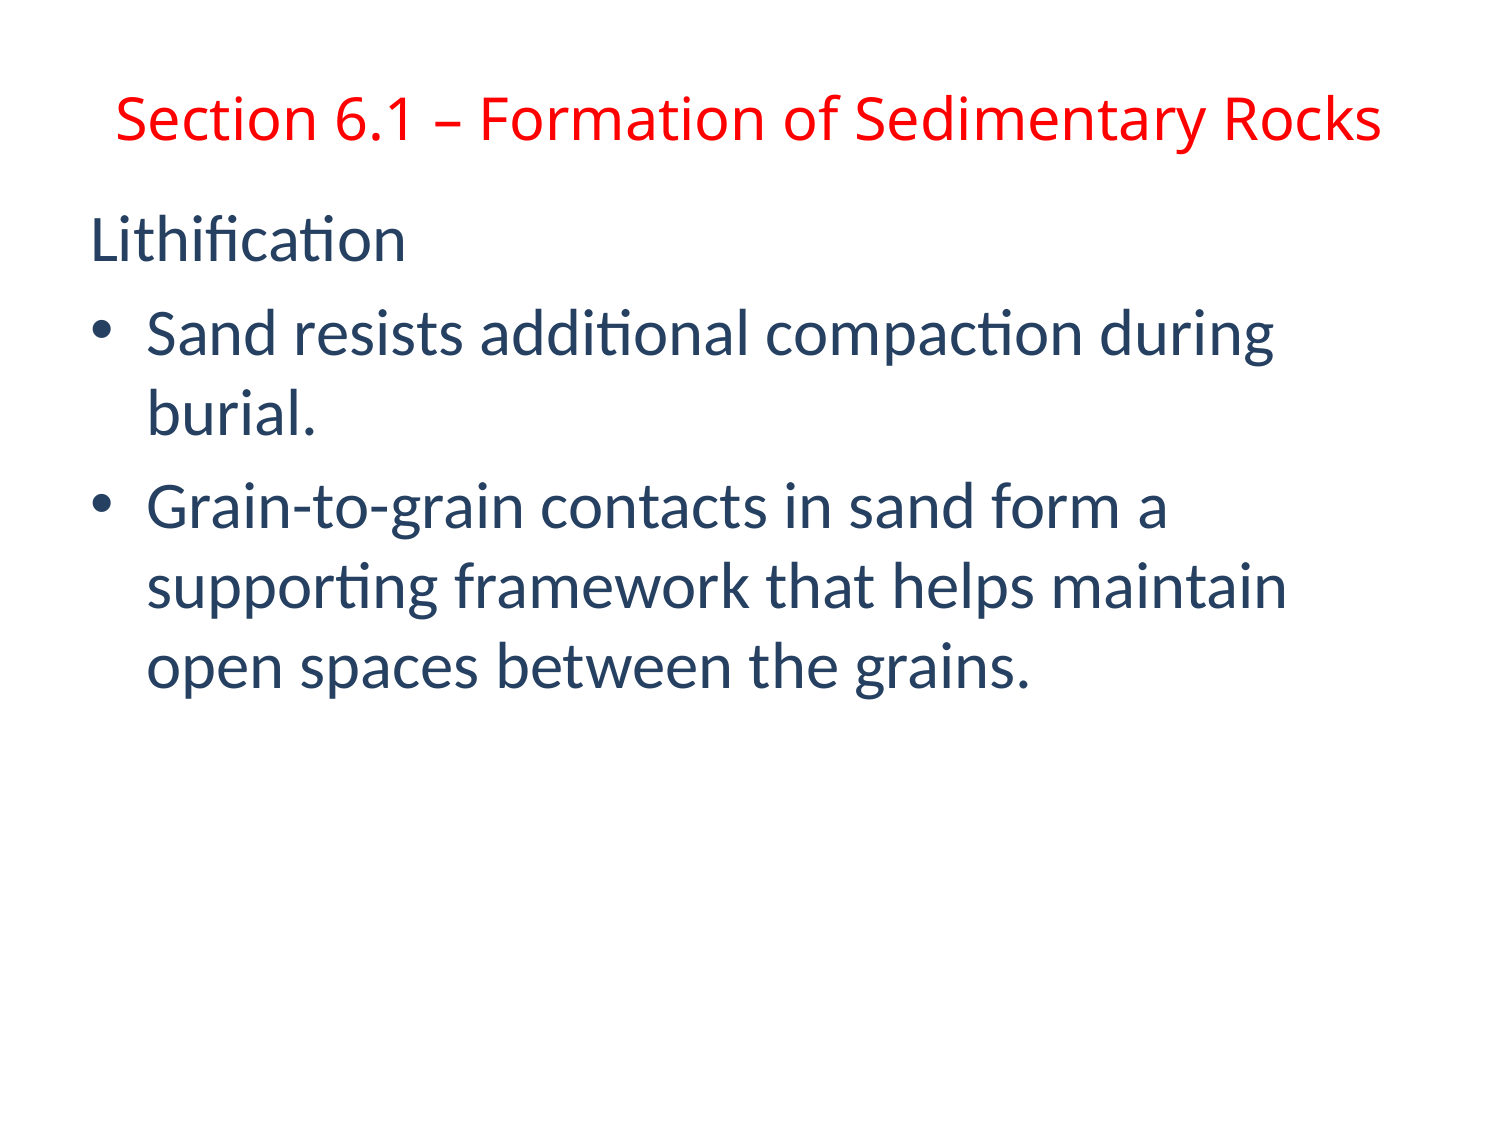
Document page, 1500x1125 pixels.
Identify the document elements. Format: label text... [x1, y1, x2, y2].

title Section 6.1 – Formation of Sedimentary Rocks [75, 45, 1425, 187]
list Lithification Sand resists additional compaction during burial. Grain-to-grain contacts in sand form a supporting framework that helps maintain open spaces between the grains. [75, 187, 1425, 1088]
